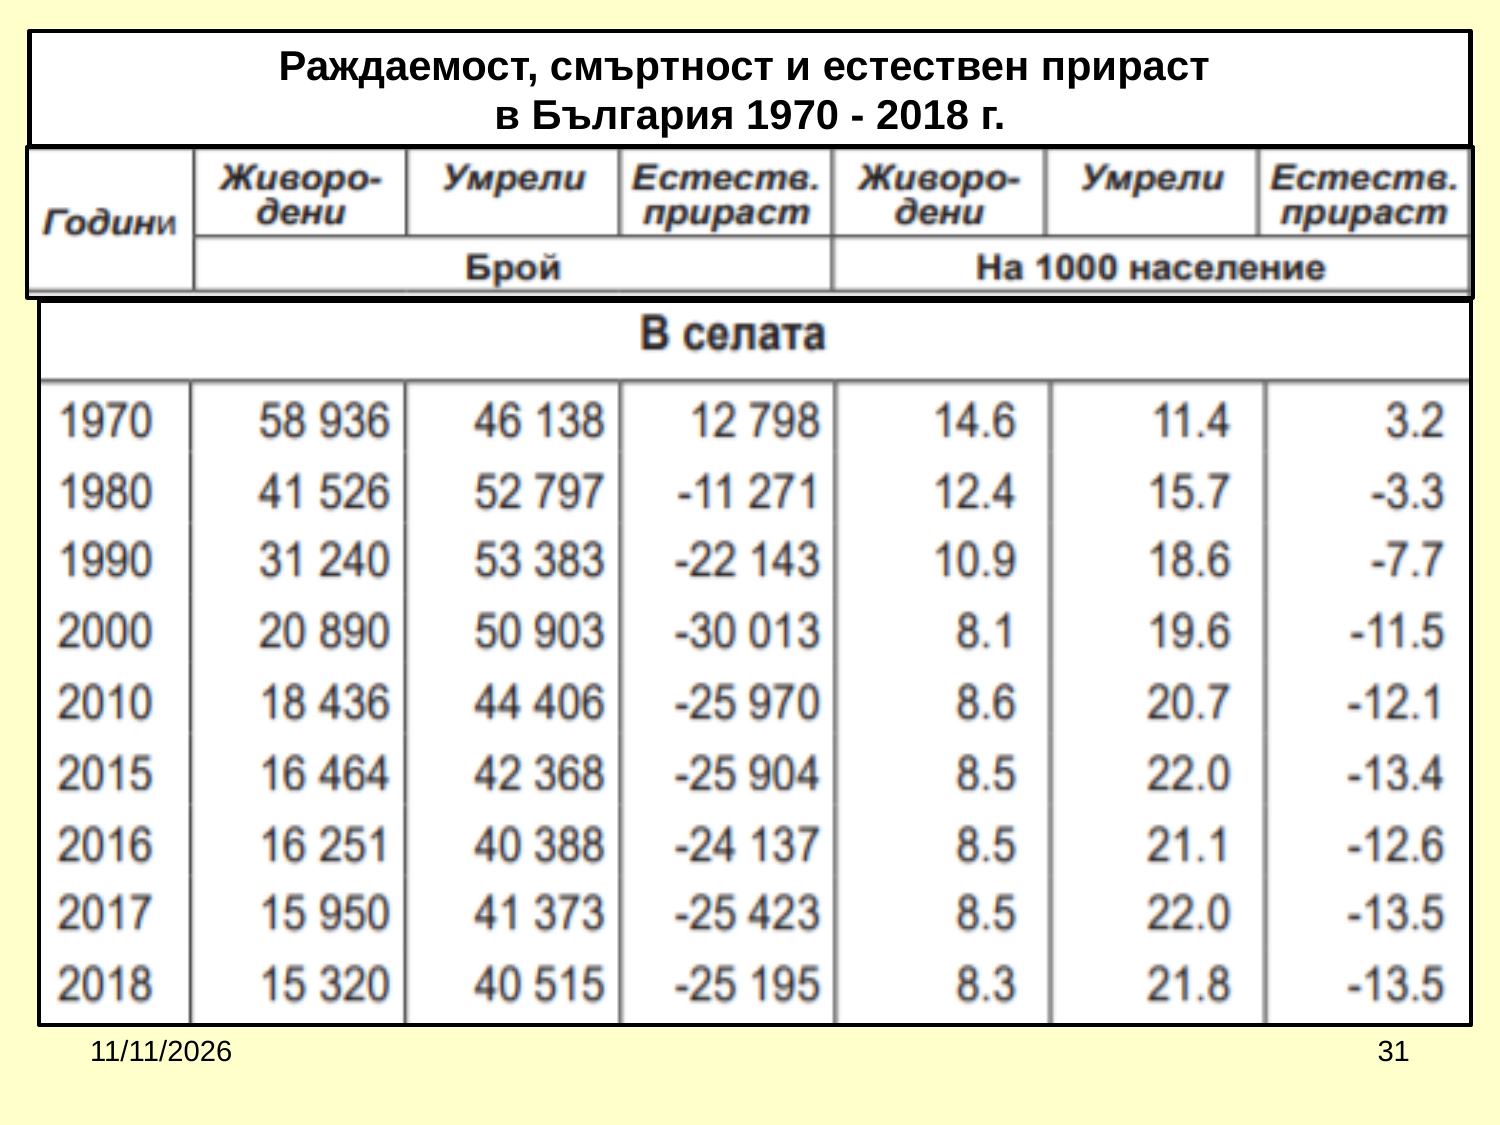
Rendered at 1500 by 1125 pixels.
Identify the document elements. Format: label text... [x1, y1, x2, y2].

picture [29, 148, 1471, 296]
text_box Раждаемост, смъртност и естествен прираст в България 1970 - 2018 г. [29, 30, 1471, 145]
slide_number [75, 1031, 425, 1103]
picture [40, 302, 1469, 1024]
slide_number 31 [1074, 1031, 1425, 1103]
